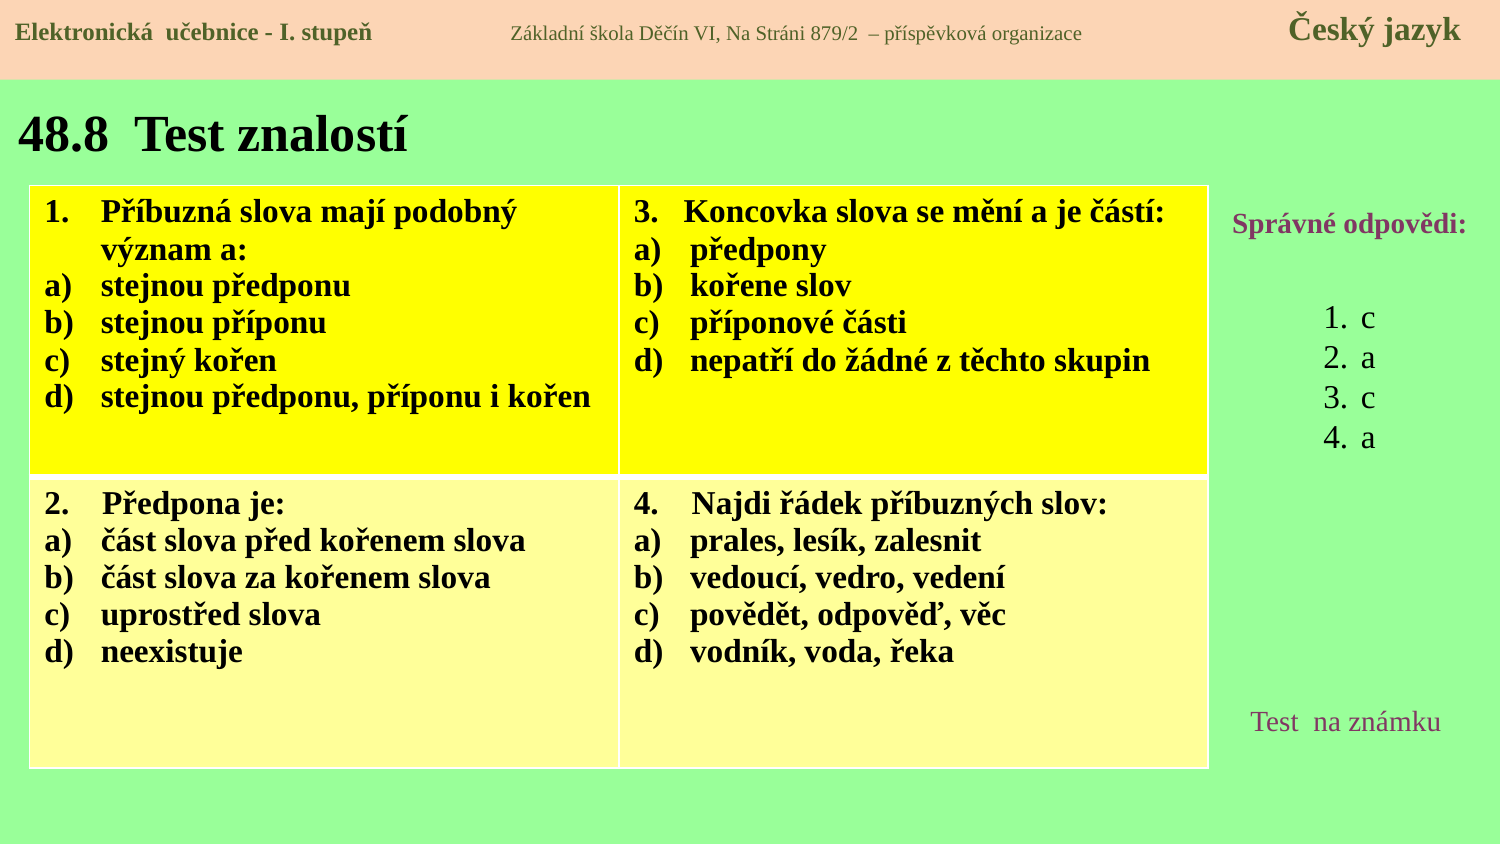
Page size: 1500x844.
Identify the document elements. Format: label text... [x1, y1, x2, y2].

text_box Test na známku [1235, 694, 1472, 745]
text_box Správné odpovědi: [1209, 197, 1492, 248]
table_cell 2. Předpona je: část slova před kořenem slova část slova za kořenem slova uprostřed slova neexistuje [30, 480, 618, 767]
table_cell 4. Najdi řádek příbuzných slov: prales, lesík, zalesnit vedoucí, vedro, vedení povědět, odpověď, věc vodník, voda, řeka [620, 480, 1207, 767]
text_box c a c a [1308, 247, 1392, 543]
table_header 3. Koncovka slova se mění a je částí: předpony kořene slov příponové části nepatří do žádné z těchto skupin [620, 186, 1207, 474]
text_box Elektronická učebnice - I. stupeň Základní škola Děčín VI, Na Stráni 879/2 – příspěvková organizace Český jazyk [0, 0, 1500, 80]
table_header Příbuzná slova mají podobný význam a: stejnou předponu stejnou příponu stejný kořen stejnou předponu, příponu i kořen [30, 186, 618, 474]
title 48.8 Test znalostí [3, 81, 482, 180]
